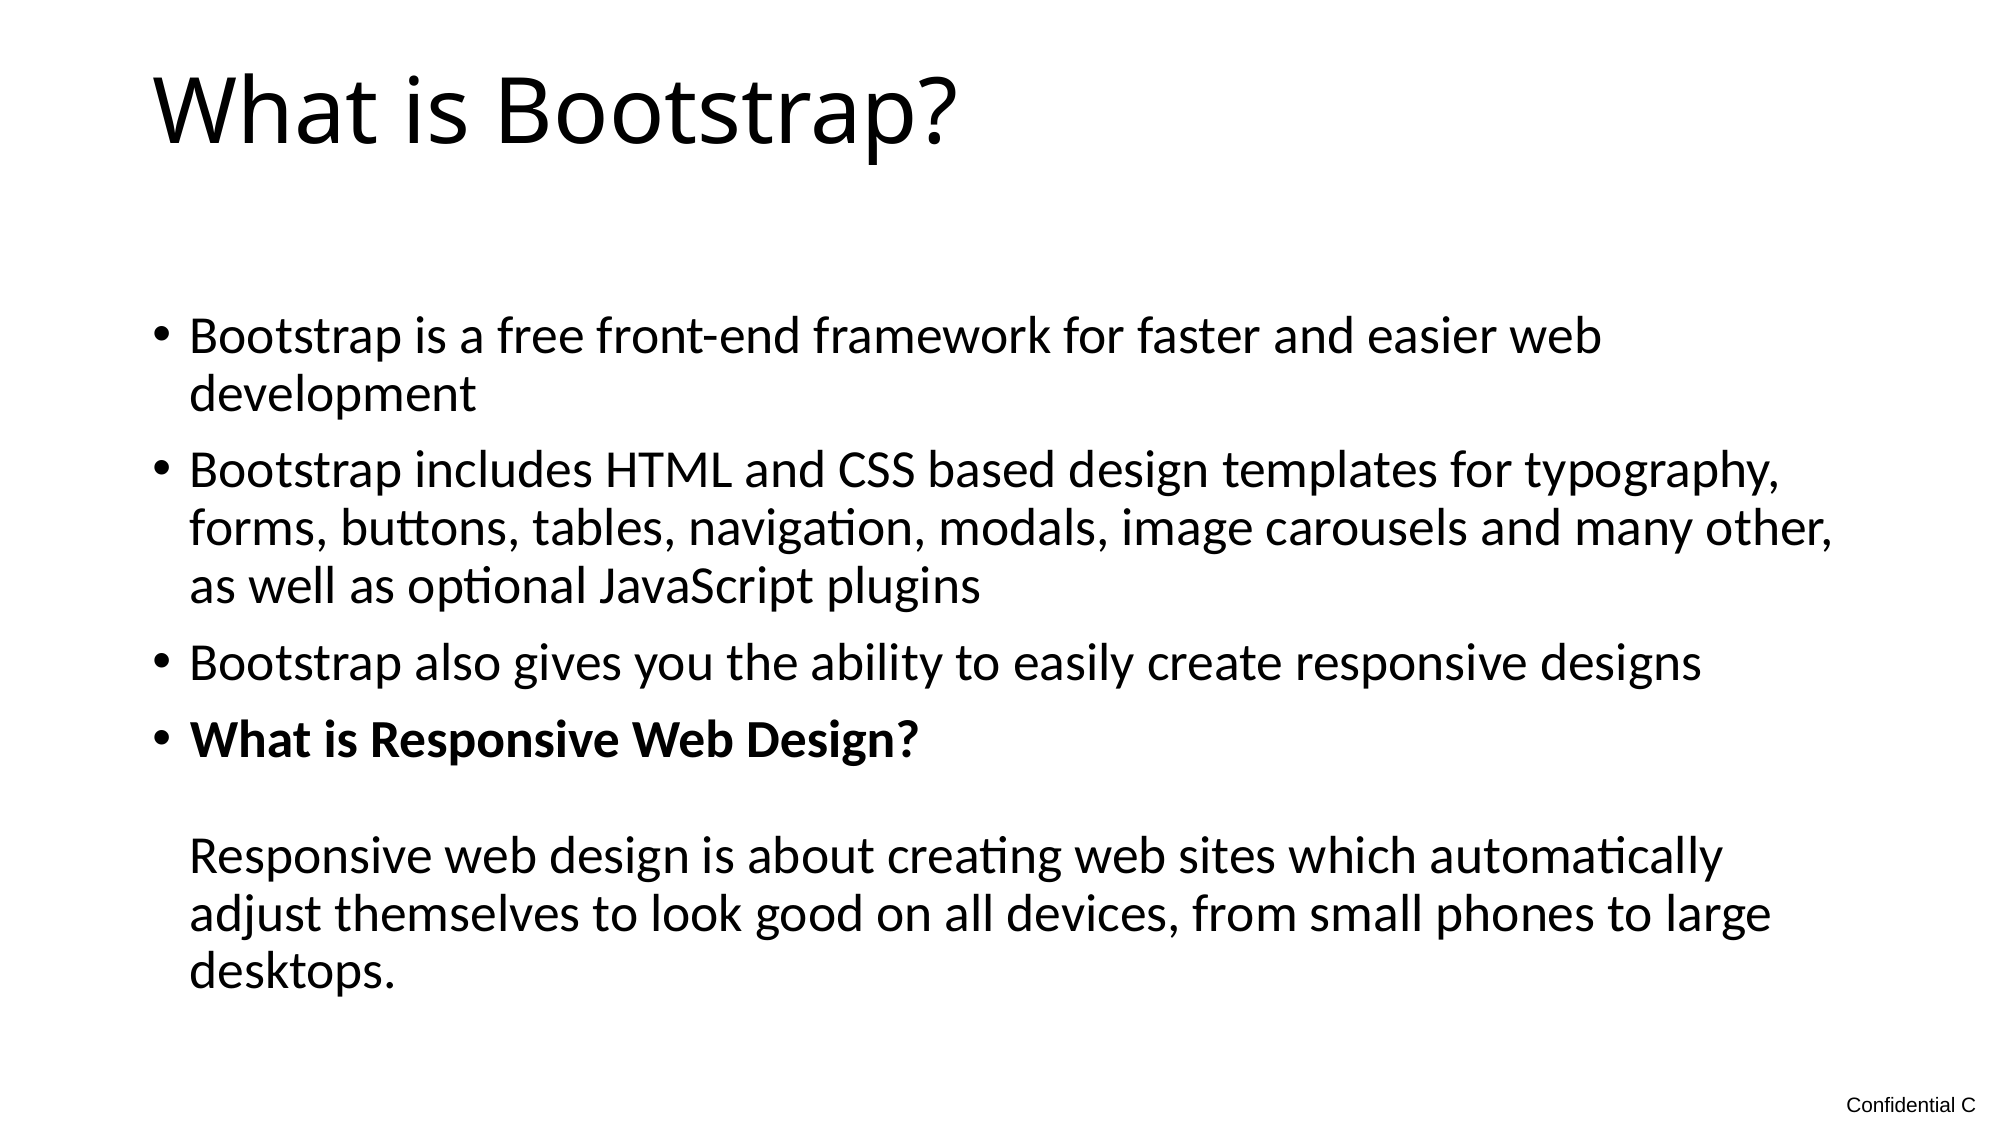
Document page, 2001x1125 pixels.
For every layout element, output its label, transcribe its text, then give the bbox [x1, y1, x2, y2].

list Bootstrap is a free front-end framework for faster and easier web development Bootstrap includes HTML and CSS based design templates for typography, forms, buttons, tables, navigation, modals, image carousels and many other, as well as optional JavaScript plugins Bootstrap also gives you the ability to easily create responsive designs What is Responsive Web Design? Responsive web design is about creating web sites which automatically adjust themselves to look good on all devices, from small phones to large desktops. [137, 299, 1863, 1014]
title What is Bootstrap? [137, 59, 1863, 278]
